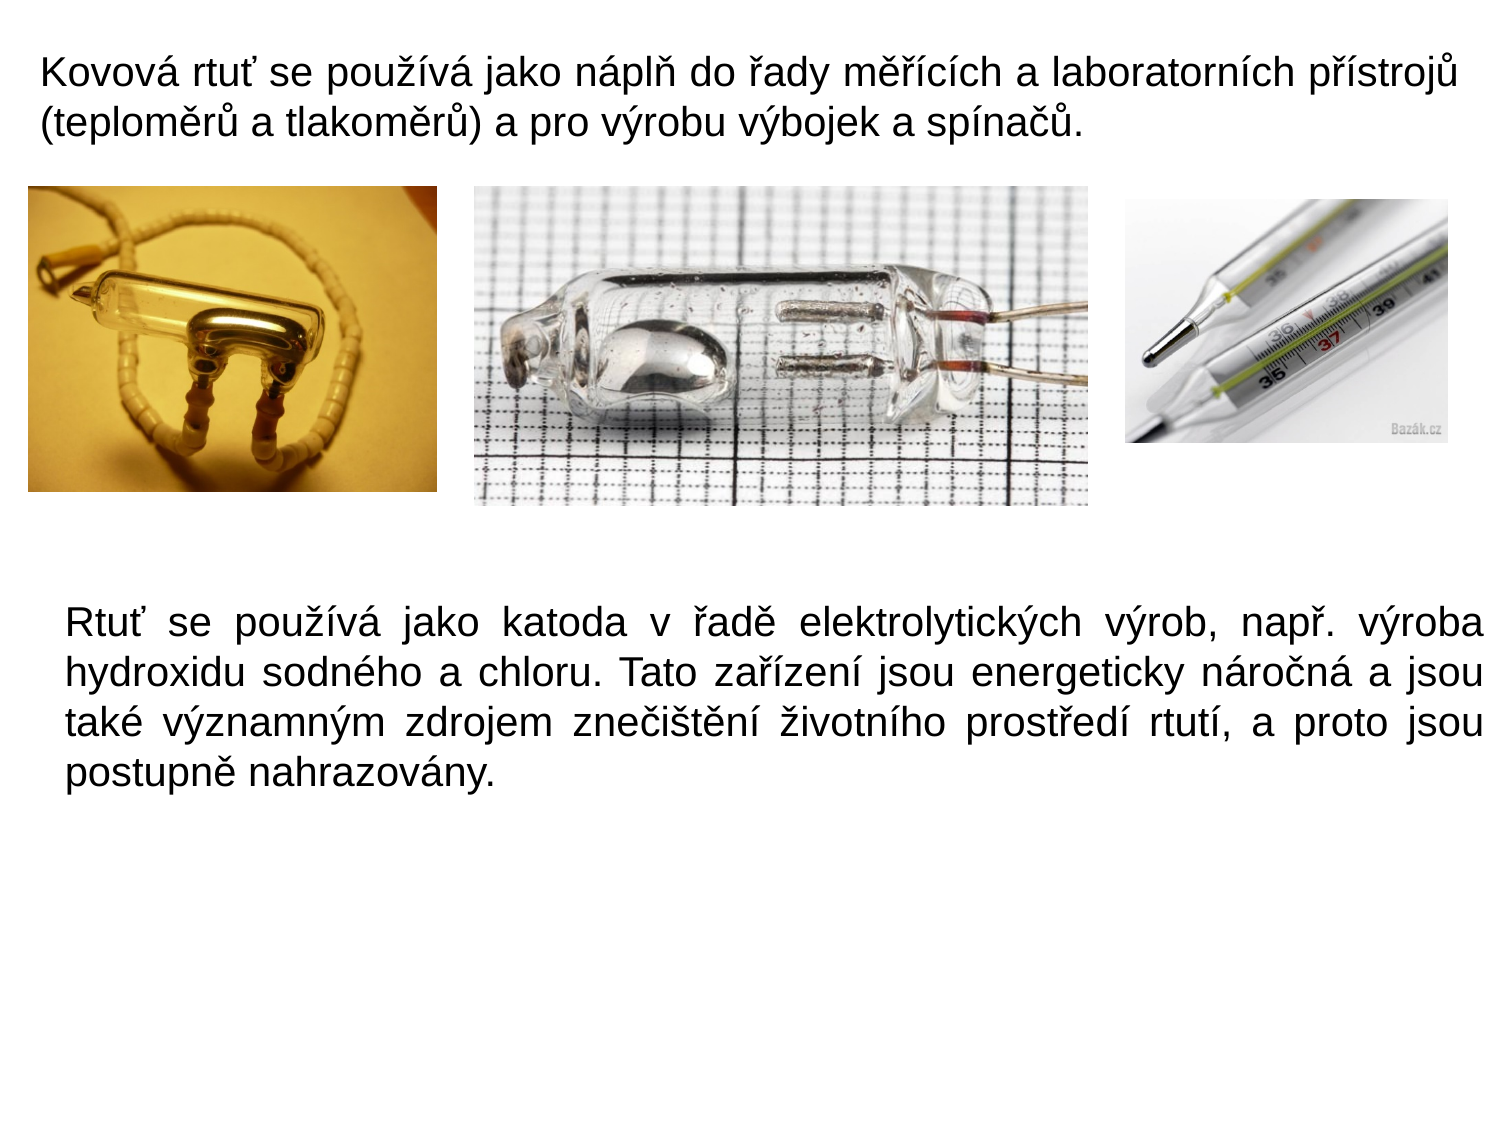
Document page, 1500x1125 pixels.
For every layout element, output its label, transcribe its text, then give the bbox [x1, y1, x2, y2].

picture [28, 186, 437, 493]
text_box Rtuť se používá jako katoda v řadě elektrolytických výrob, např. výroba hydroxidu sodného a chloru. Tato zařízení jsou energeticky náročná a jsou také významným zdrojem znečištění životního prostředí rtutí, a proto jsou postupně nahrazovány. [50, 587, 1500, 803]
picture [1124, 199, 1449, 443]
text_box Kovová rtuť se používá jako náplň do řady měřících a laboratorních přístrojů (teploměrů a tlakoměrů) a pro výrobu výbojek a spínačů. [24, 37, 1475, 153]
picture [474, 186, 1088, 506]
